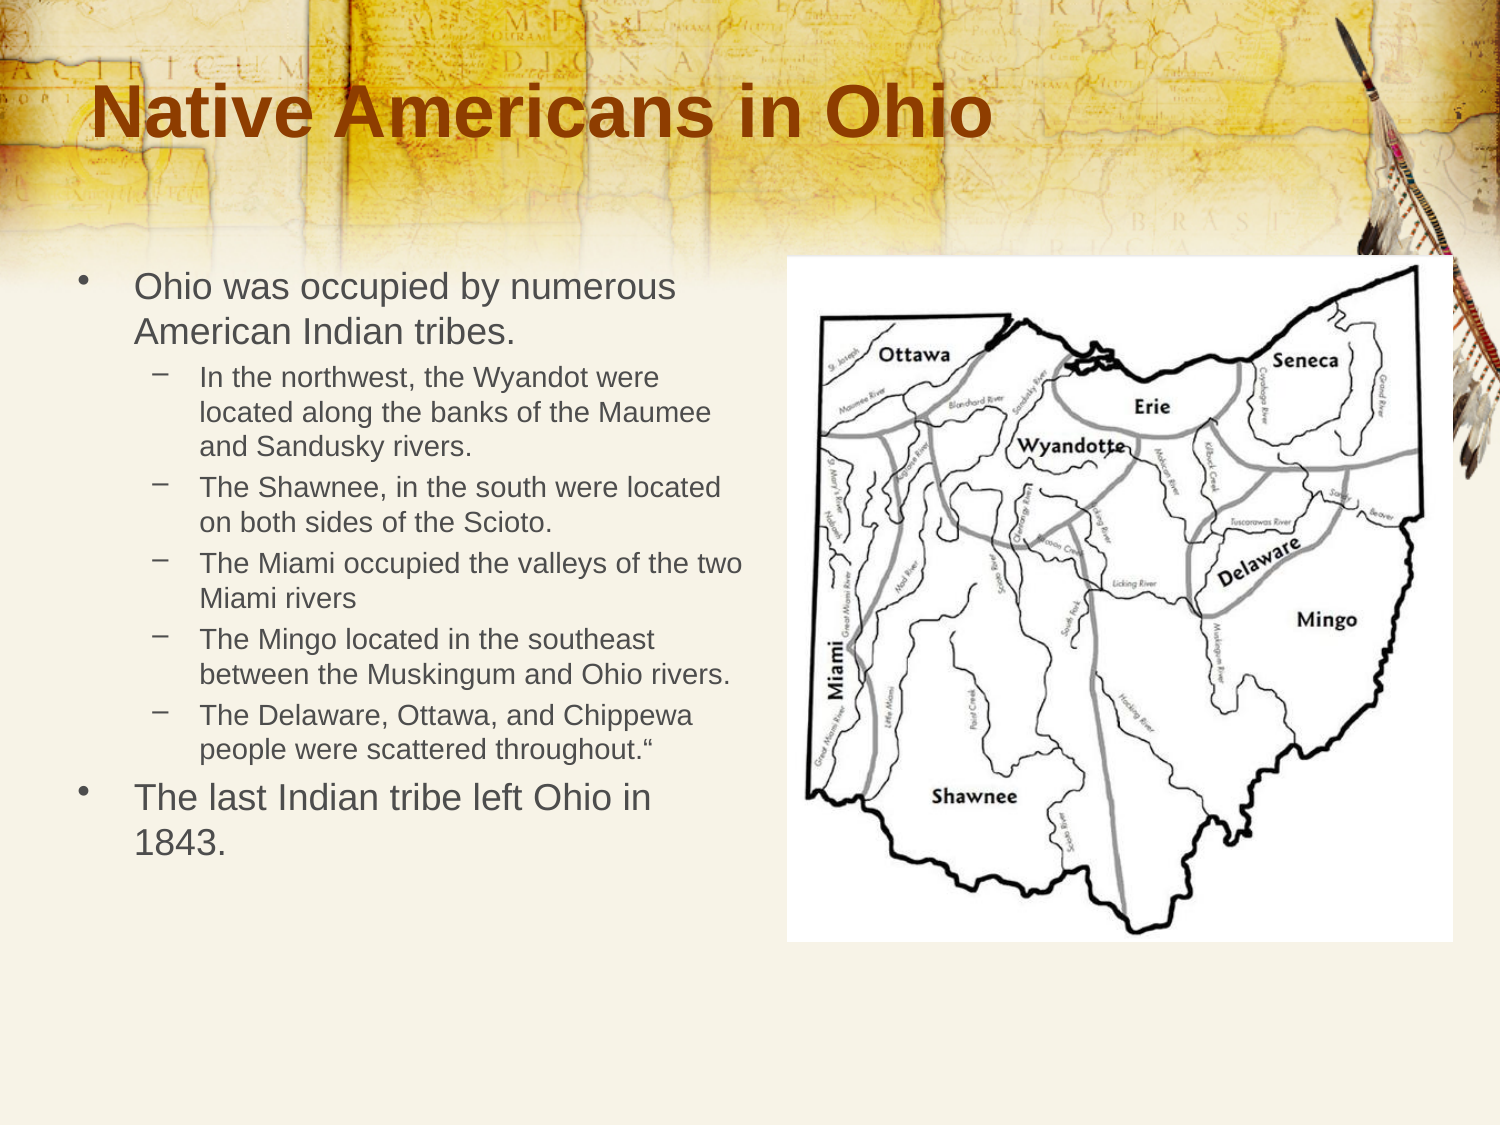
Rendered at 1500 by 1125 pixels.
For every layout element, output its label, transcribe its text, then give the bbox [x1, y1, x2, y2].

picture [0, 0, 1500, 1125]
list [787, 255, 1453, 942]
list Ohio was occupied by numerous American Indian tribes. In the northwest, the Wyandot were located along the banks of the Maumee and Sandusky rivers. The Shawnee, in the south were located on both sides of the Scioto. The Miami occupied the valleys of the two Miami rivers The Mingo located in the southeast between the Muskingum and Ohio rivers. The Delaware, Ottawa, and Chippewa people were scattered throughout.“ The last Indian tribe left Ohio in 1843. [62, 254, 763, 1047]
title Native Americans in Ohio [74, 66, 1282, 150]
